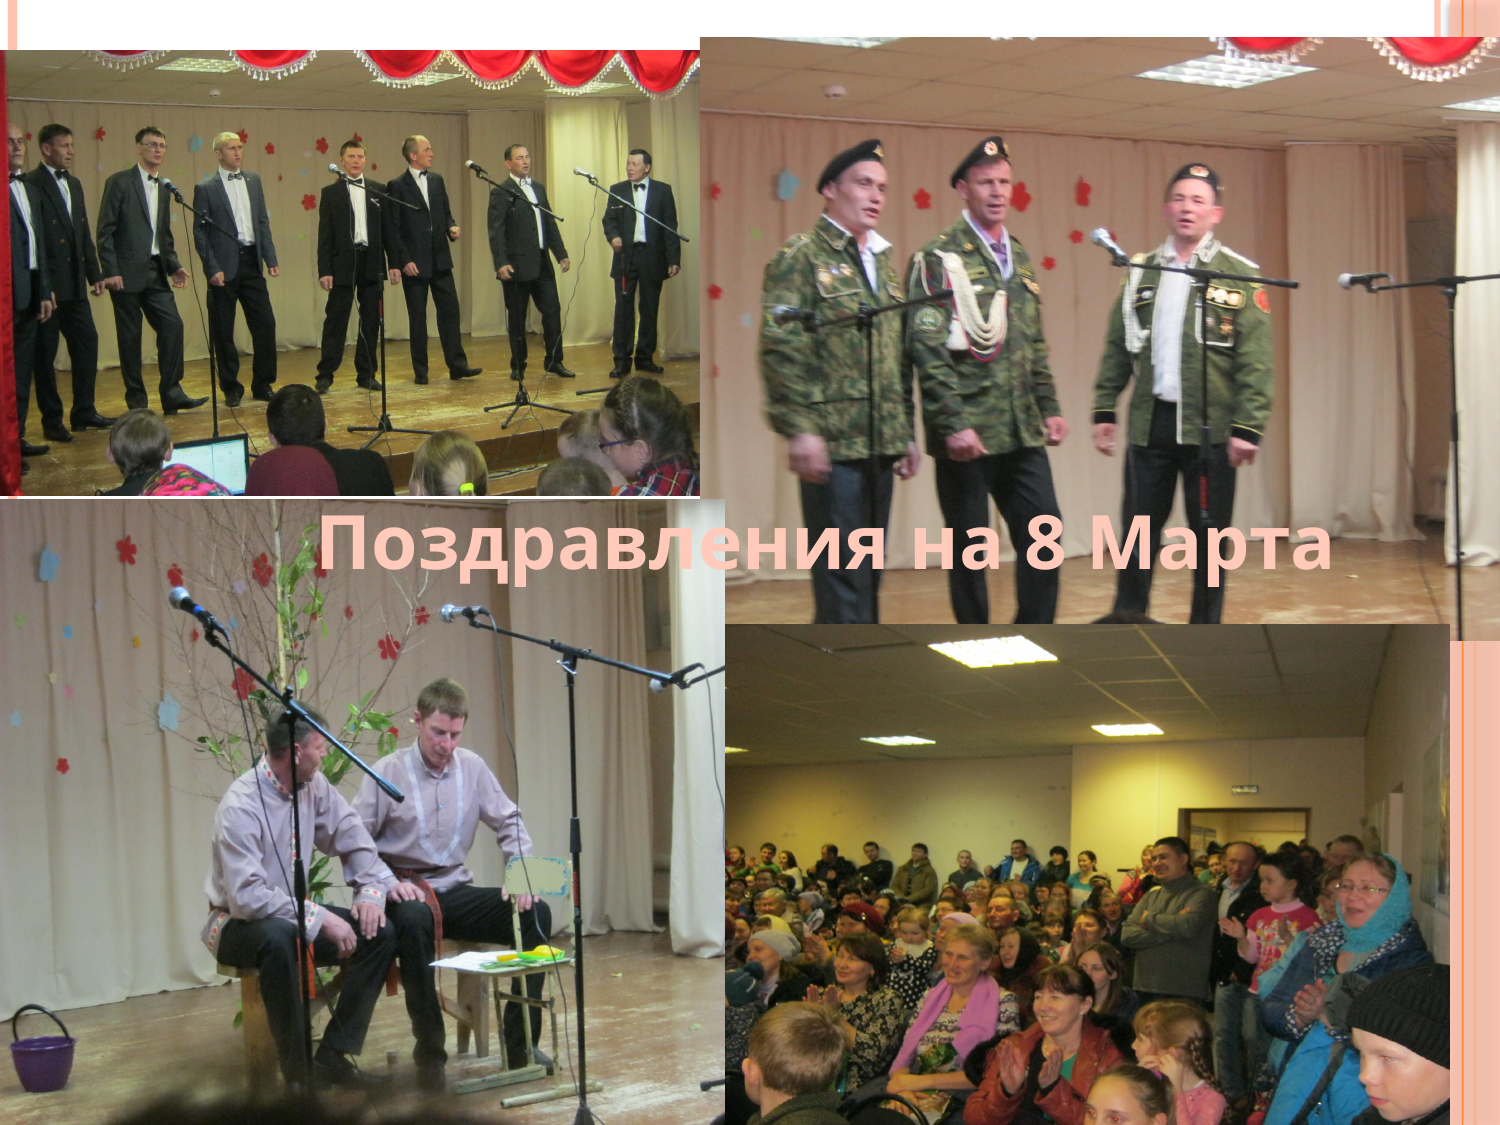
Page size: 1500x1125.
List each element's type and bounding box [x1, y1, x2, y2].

list [0, 499, 726, 1125]
picture [0, 36, 1500, 1125]
